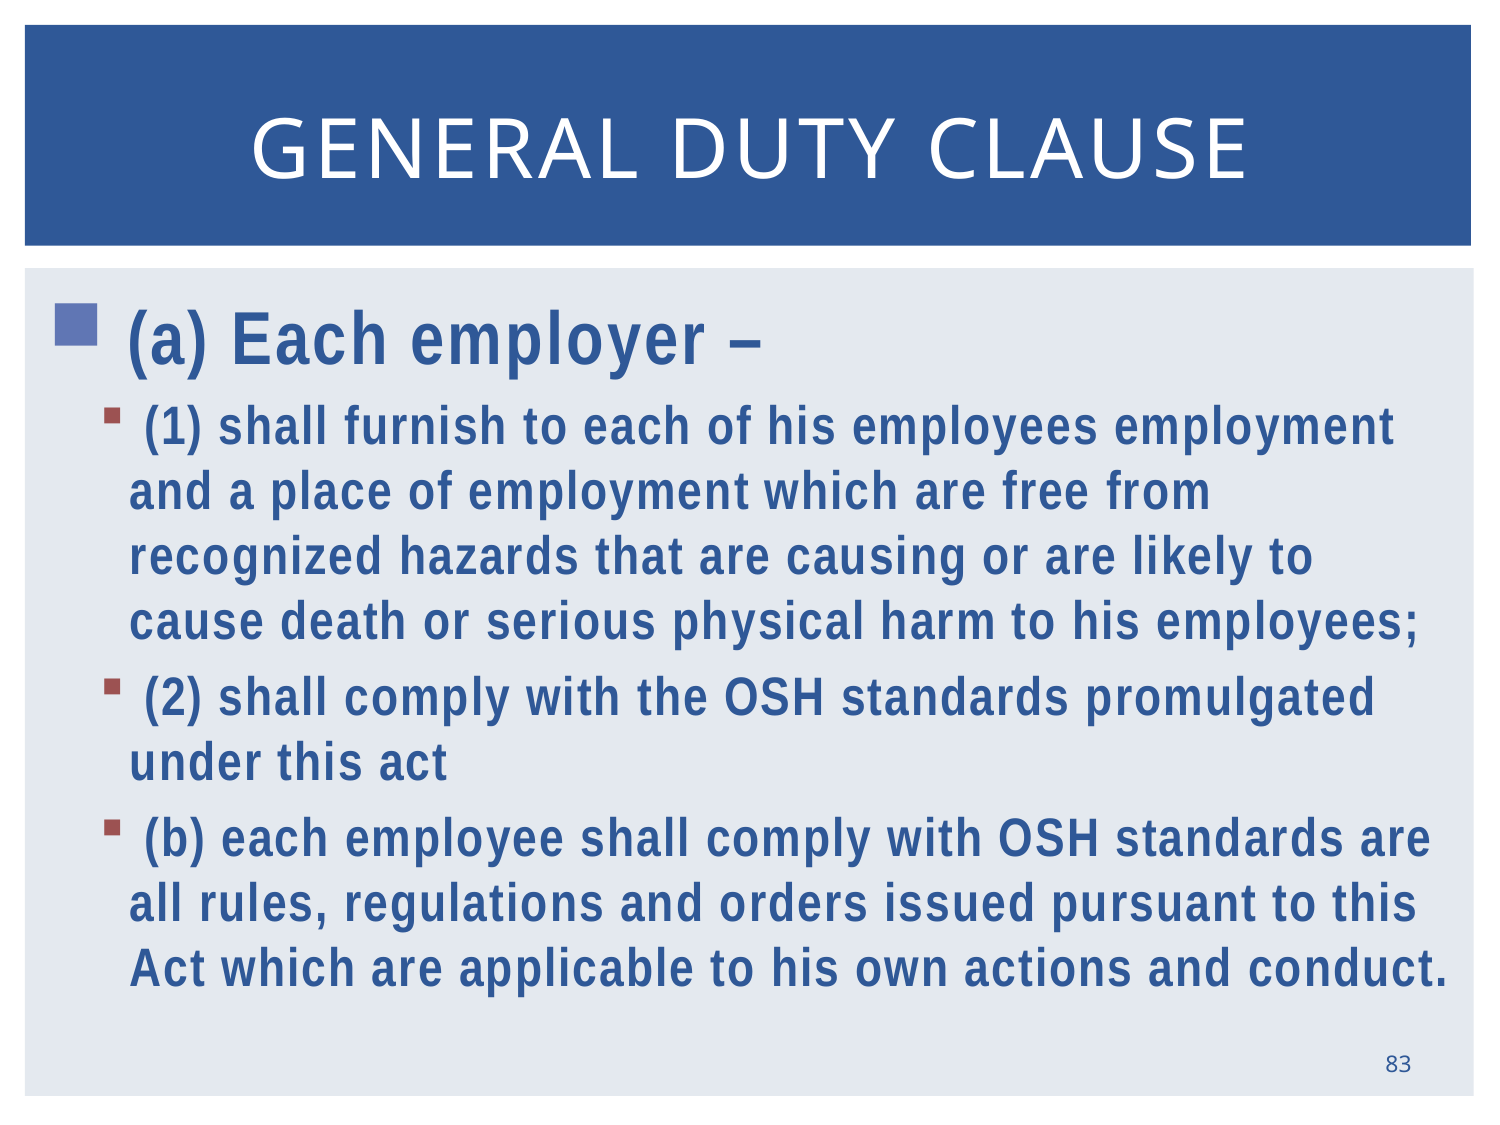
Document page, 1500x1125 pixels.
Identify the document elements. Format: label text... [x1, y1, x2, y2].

title General Duty Clause [62, 58, 1438, 232]
slide_number 83 [1349, 1041, 1448, 1089]
list (a) Each employer – (1) shall furnish to each of his employees employment and a place of employment which are free from recognized hazards that are causing or are likely to cause death or serious physical harm to his employees; (2) shall comply with the OSH standards promulgated under this act (b) each employee shall comply with OSH standards are all rules, regulations and orders issued pursuant to this Act which are applicable to his own actions and conduct. [24, 281, 1475, 1075]
